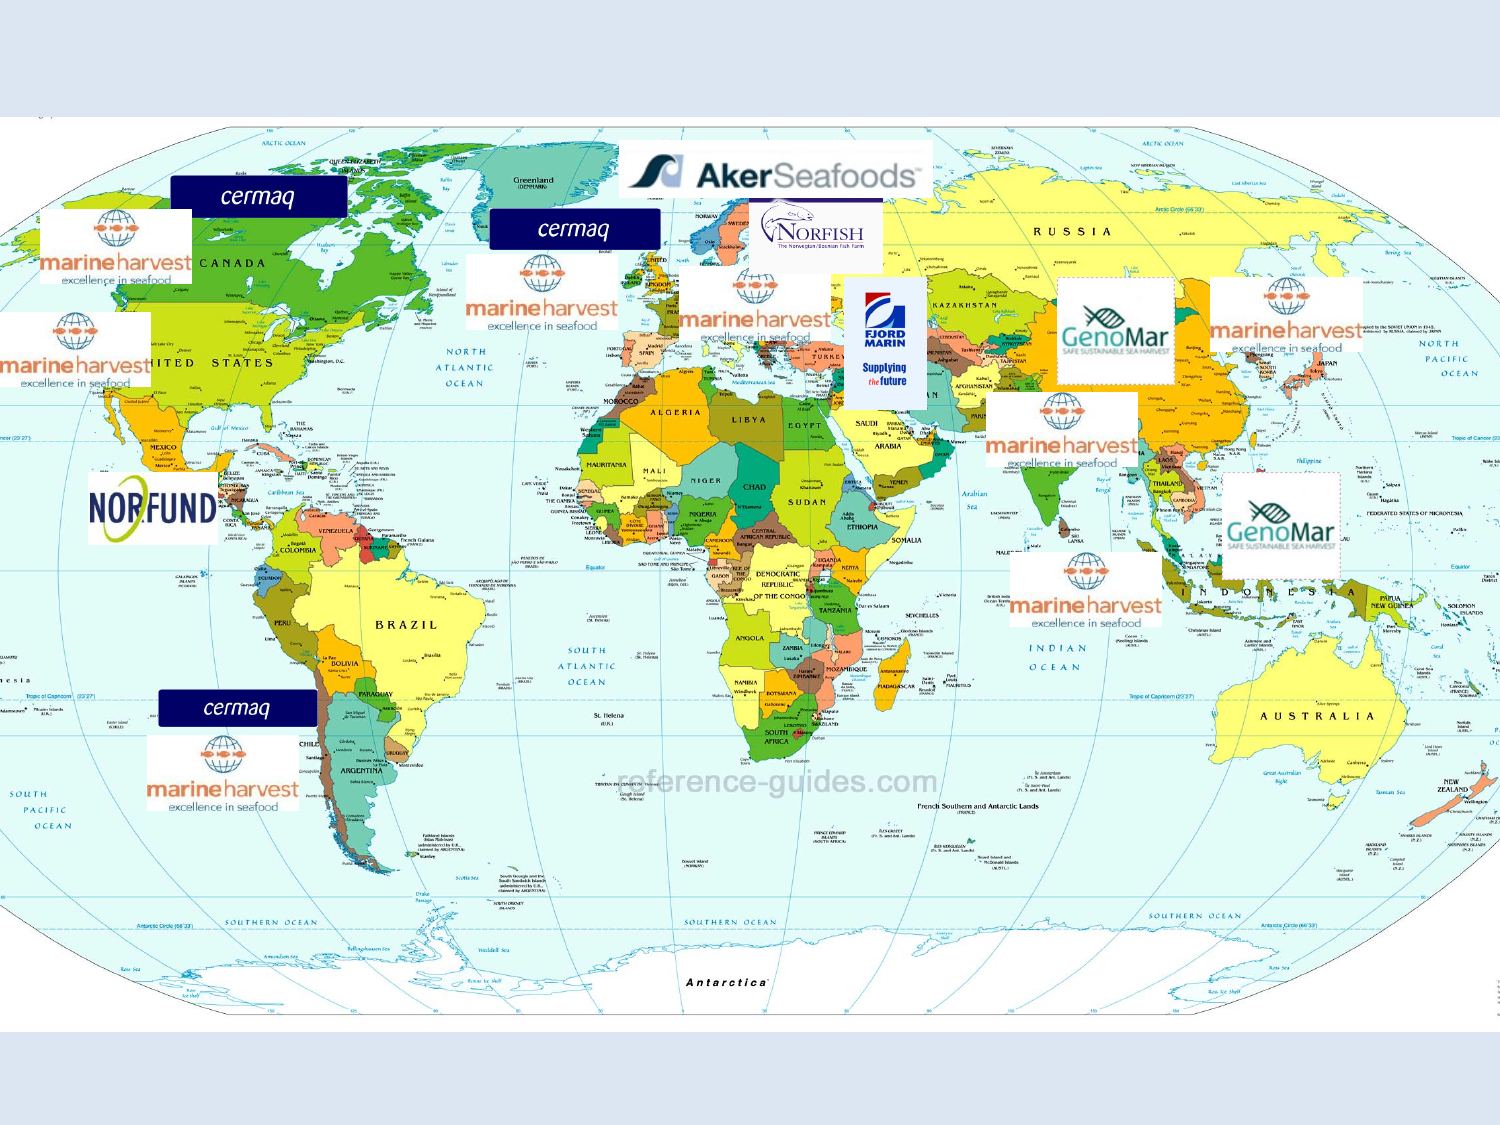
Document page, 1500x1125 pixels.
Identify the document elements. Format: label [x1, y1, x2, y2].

picture [0, 116, 1500, 1032]
